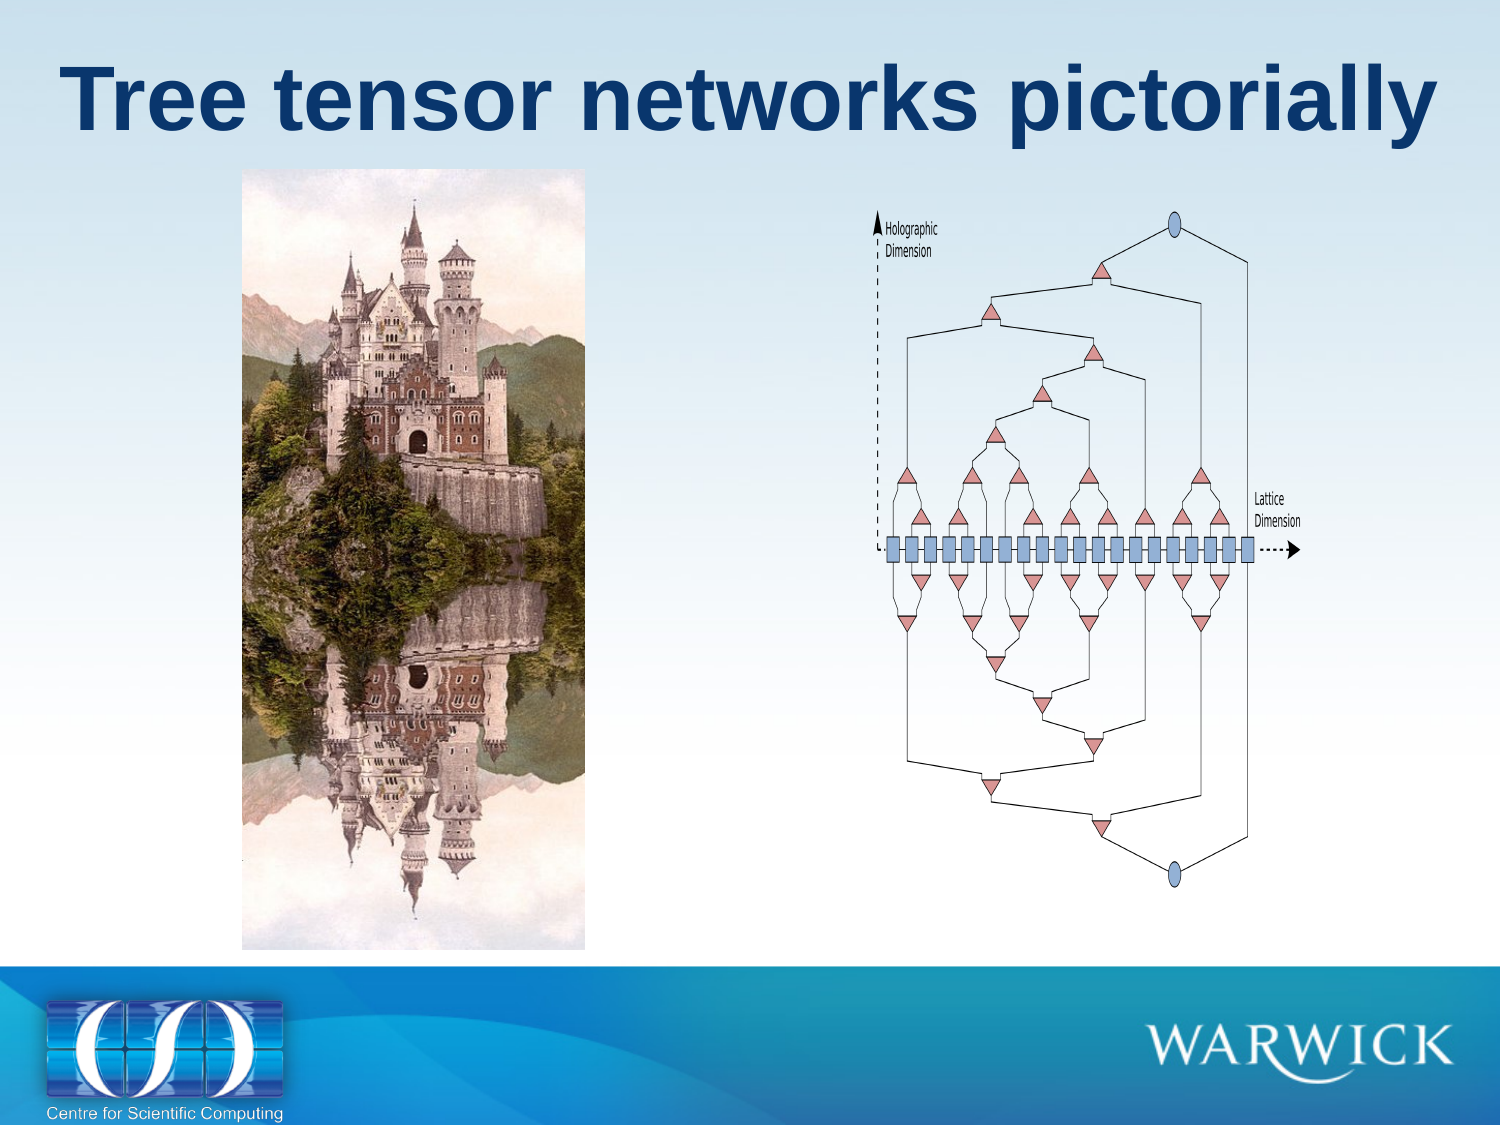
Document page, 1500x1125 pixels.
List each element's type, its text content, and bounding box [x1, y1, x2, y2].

picture [0, 169, 1500, 1125]
title Tree tensor networks pictorially [0, 0, 1500, 188]
